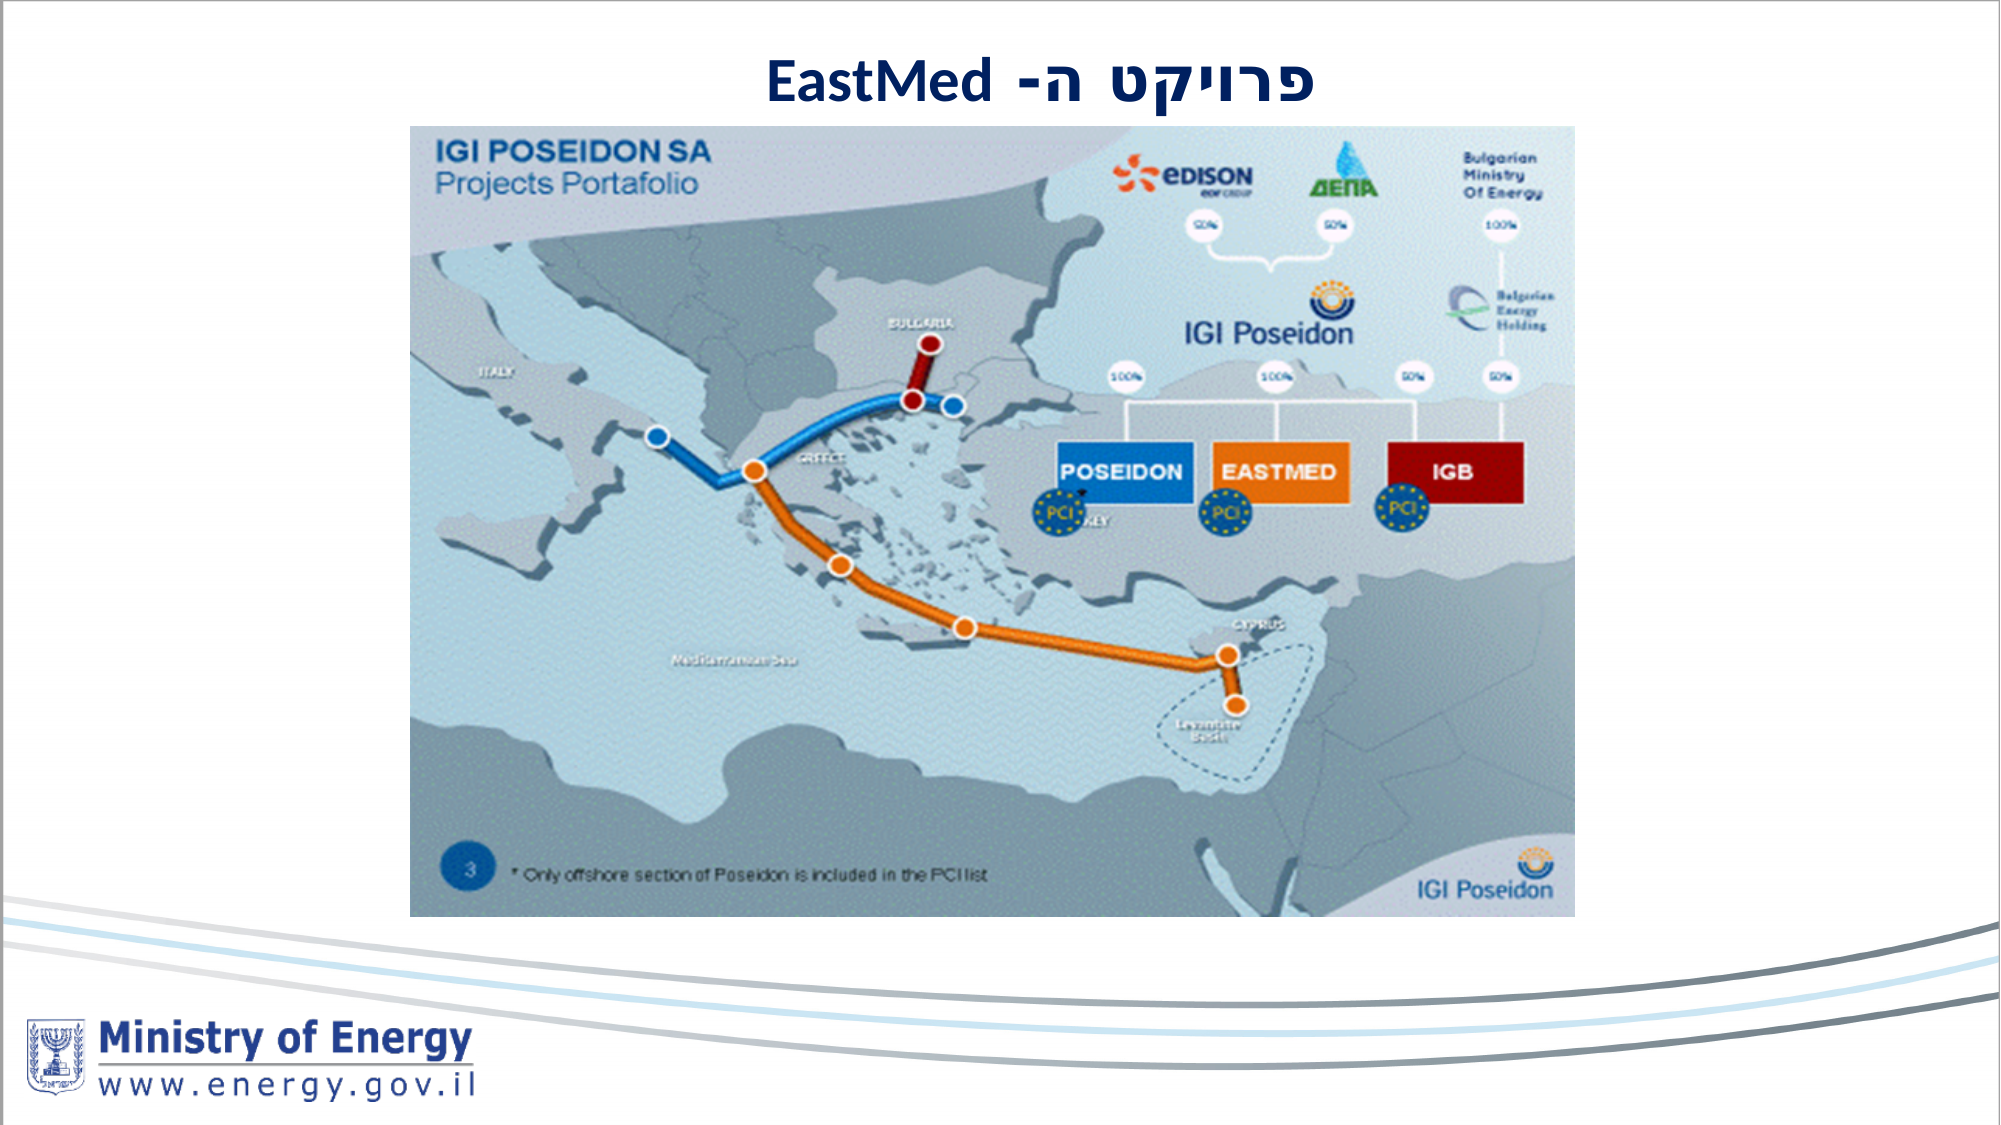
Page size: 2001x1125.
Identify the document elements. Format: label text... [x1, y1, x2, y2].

picture [0, 0, 2000, 1125]
text_box פרויקט ה- EastMed [760, 32, 1323, 120]
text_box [24, 1015, 476, 1102]
